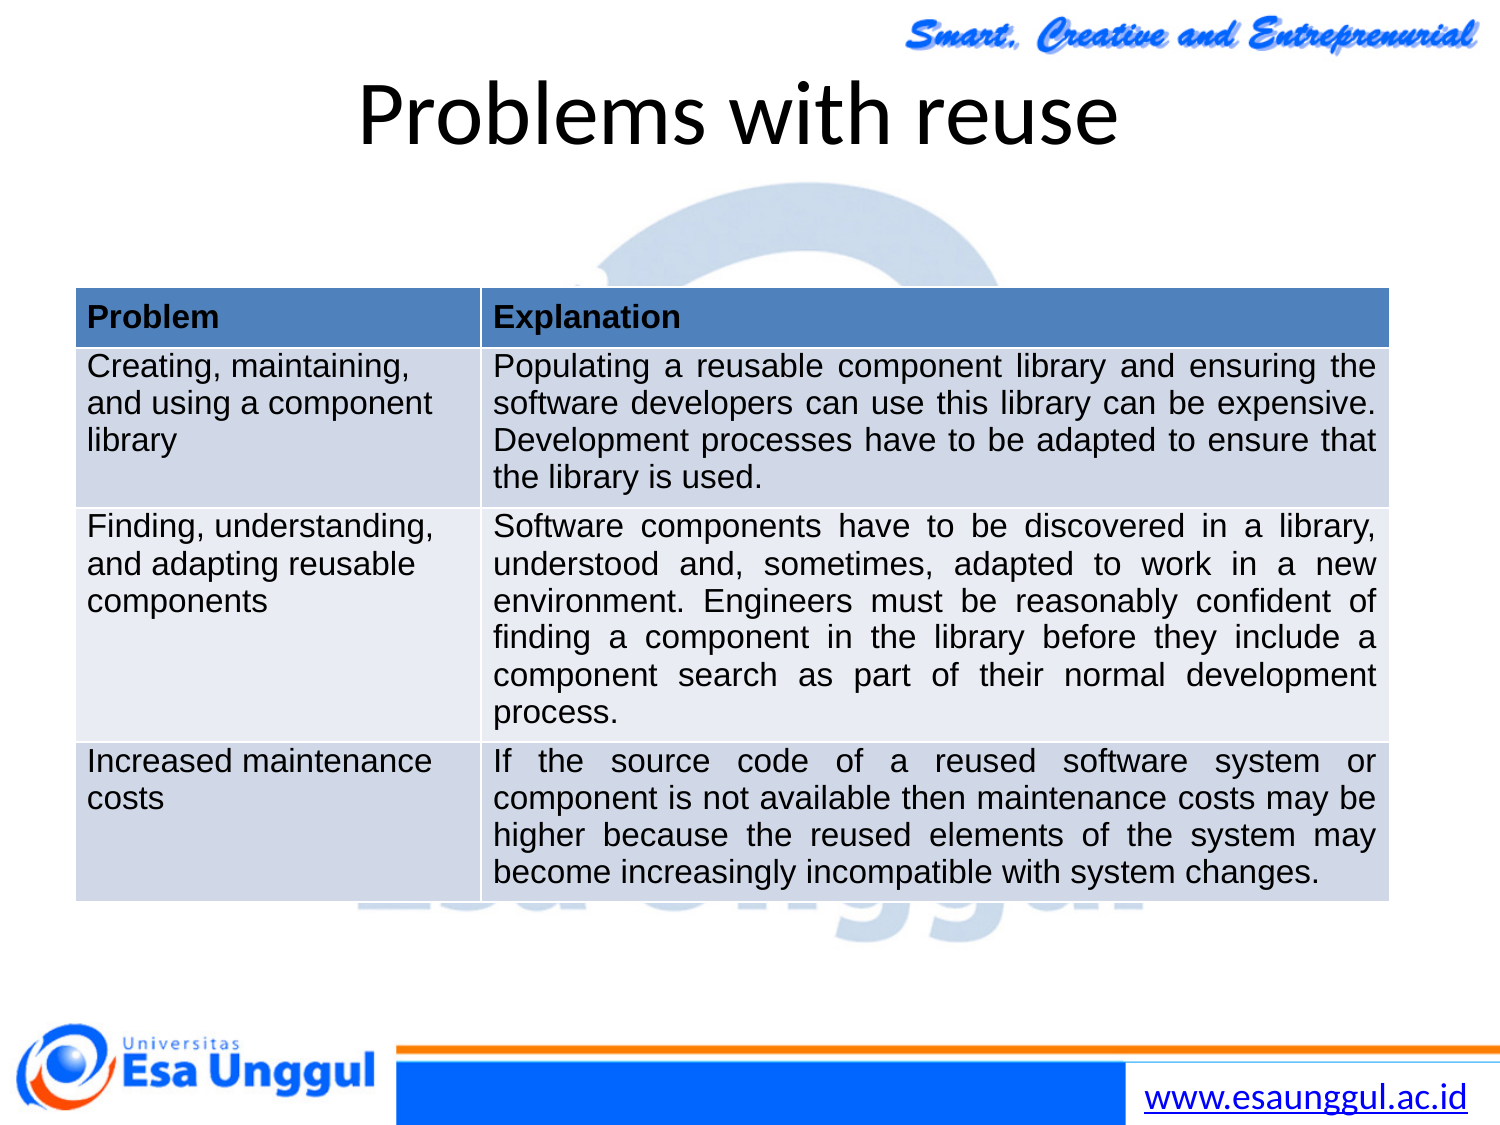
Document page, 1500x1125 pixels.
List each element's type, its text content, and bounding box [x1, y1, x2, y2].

table_header Problem [76, 288, 480, 347]
picture [0, 0, 1500, 1125]
table_cell Creating, maintaining, and using a component library [76, 349, 480, 507]
table_header Explanation [482, 288, 1389, 347]
table_cell Populating a reusable component library and ensuring the software developers can use this library can be expensive. Development processes have to be adapted to ensure that the library is used. [482, 349, 1389, 507]
table_cell Increased maintenance costs [76, 743, 480, 901]
table_cell If the source code of a reused software system or component is not available then maintenance costs may be higher because the reused elements of the system may become increasingly incompatible with system changes. [482, 743, 1389, 901]
table_cell Finding, understanding, and adapting reusable components [76, 509, 480, 741]
table_cell Software components have to be discovered in a library, understood and, sometimes, adapted to work in a new environment. Engineers must be reasonably confident of finding a component in the library before they include a component search as part of their normal development process. [482, 509, 1389, 741]
title Problems with reuse [75, 45, 1425, 233]
